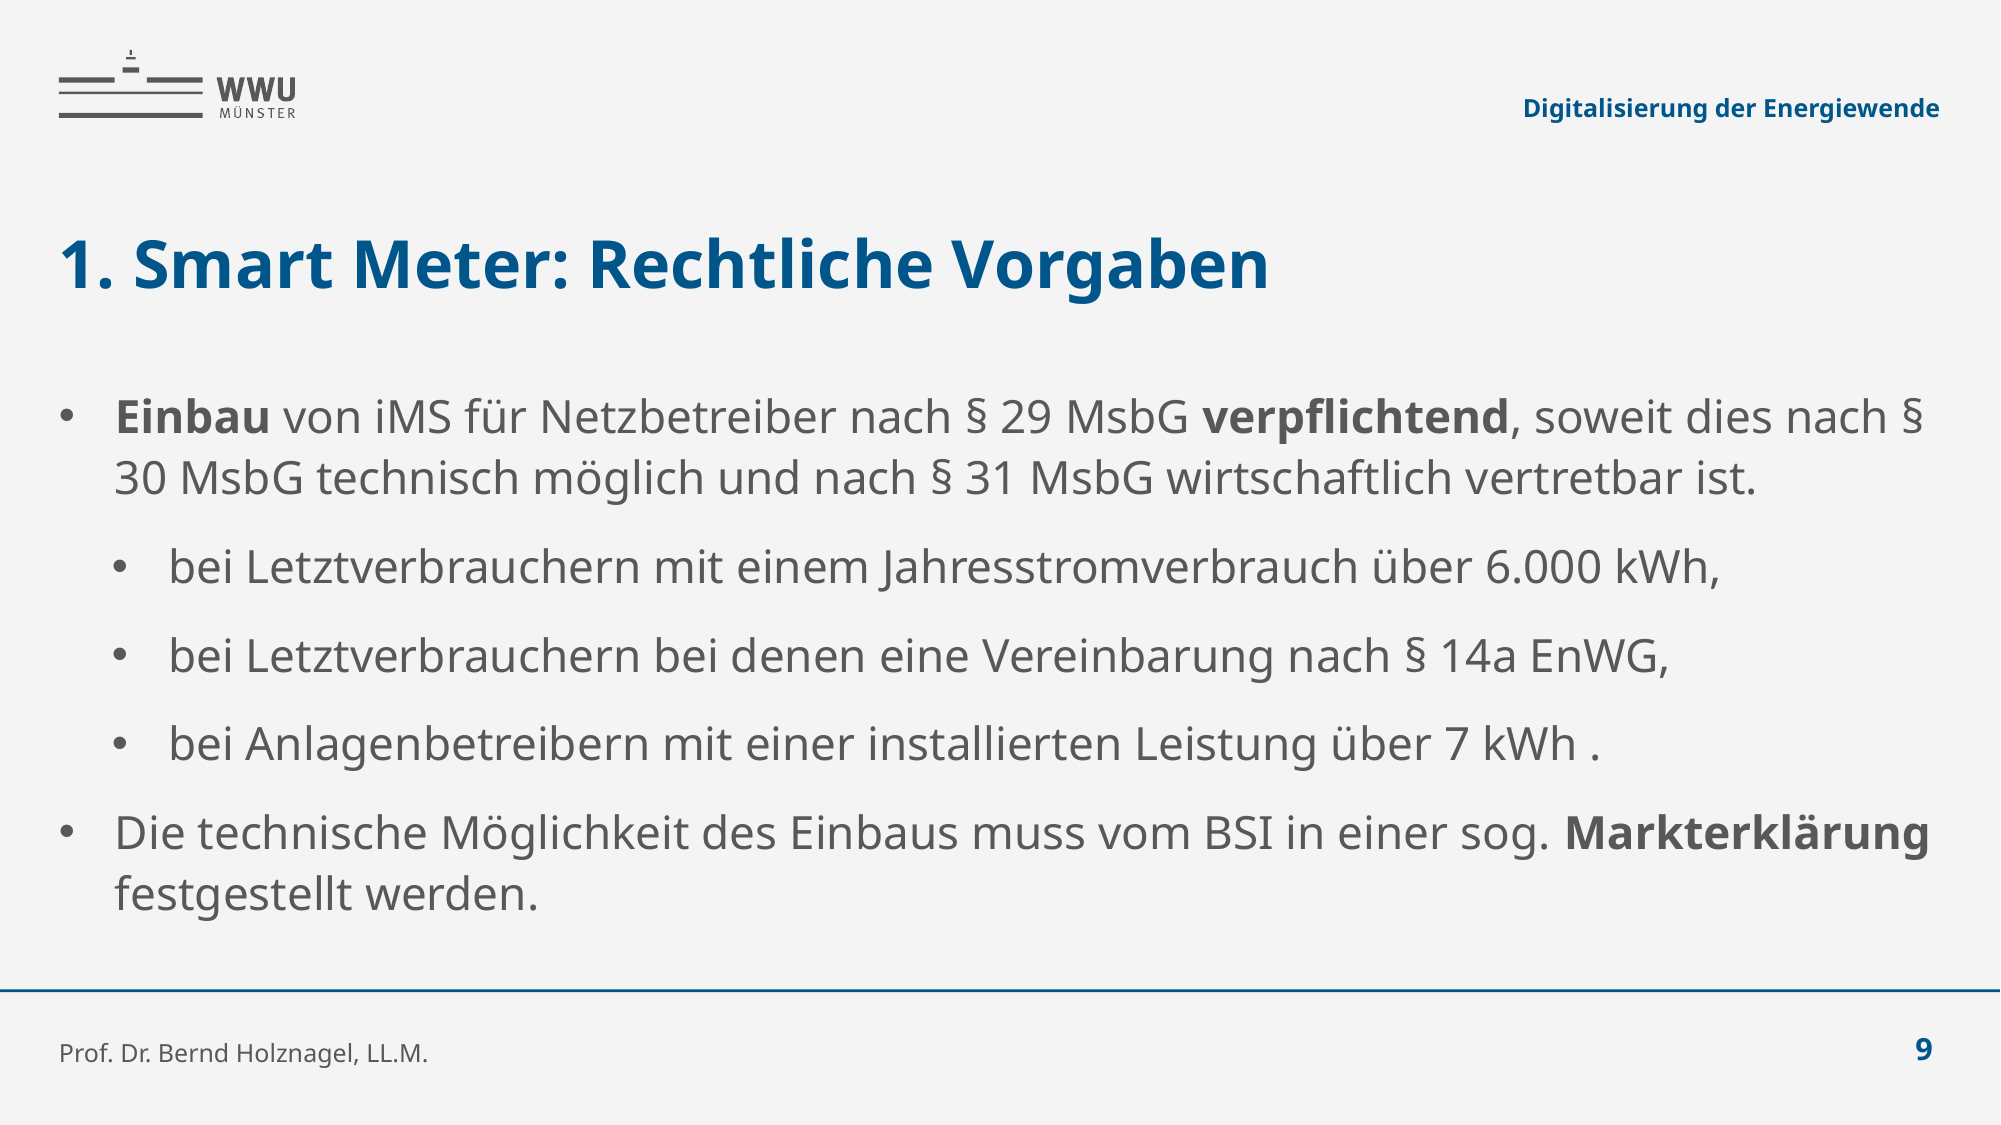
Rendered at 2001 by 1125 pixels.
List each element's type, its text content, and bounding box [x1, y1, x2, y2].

slide_number Digitalisierung der Energiewende [589, 63, 1941, 123]
list Einbau von iMS für Netzbetreiber nach § 29 MsbG verpflichtend, soweit dies nach § 30 MsbG technisch möglich und nach § 31 MsbG wirtschaftlich vertretbar ist. bei Letztverbrauchern mit einem Jahresstromverbrauch über 6.000 kWh, bei Letztverbrauchern bei denen eine Vereinbarung nach § 14a EnWG, bei Anlagenbetreibern mit einer installierten Leistung über 7 kWh . Die technische Möglichkeit des Einbaus muss vom BSI in einer sog. Markterklärung festgestellt werden. [58, 380, 1941, 943]
slide_number 9 [1822, 1012, 1941, 1072]
footer Prof. Dr. Bernd Holznagel, LL.M. [58, 1012, 1440, 1072]
title 1. Smart Meter: Rechtliche Vorgaben [58, 221, 1942, 316]
